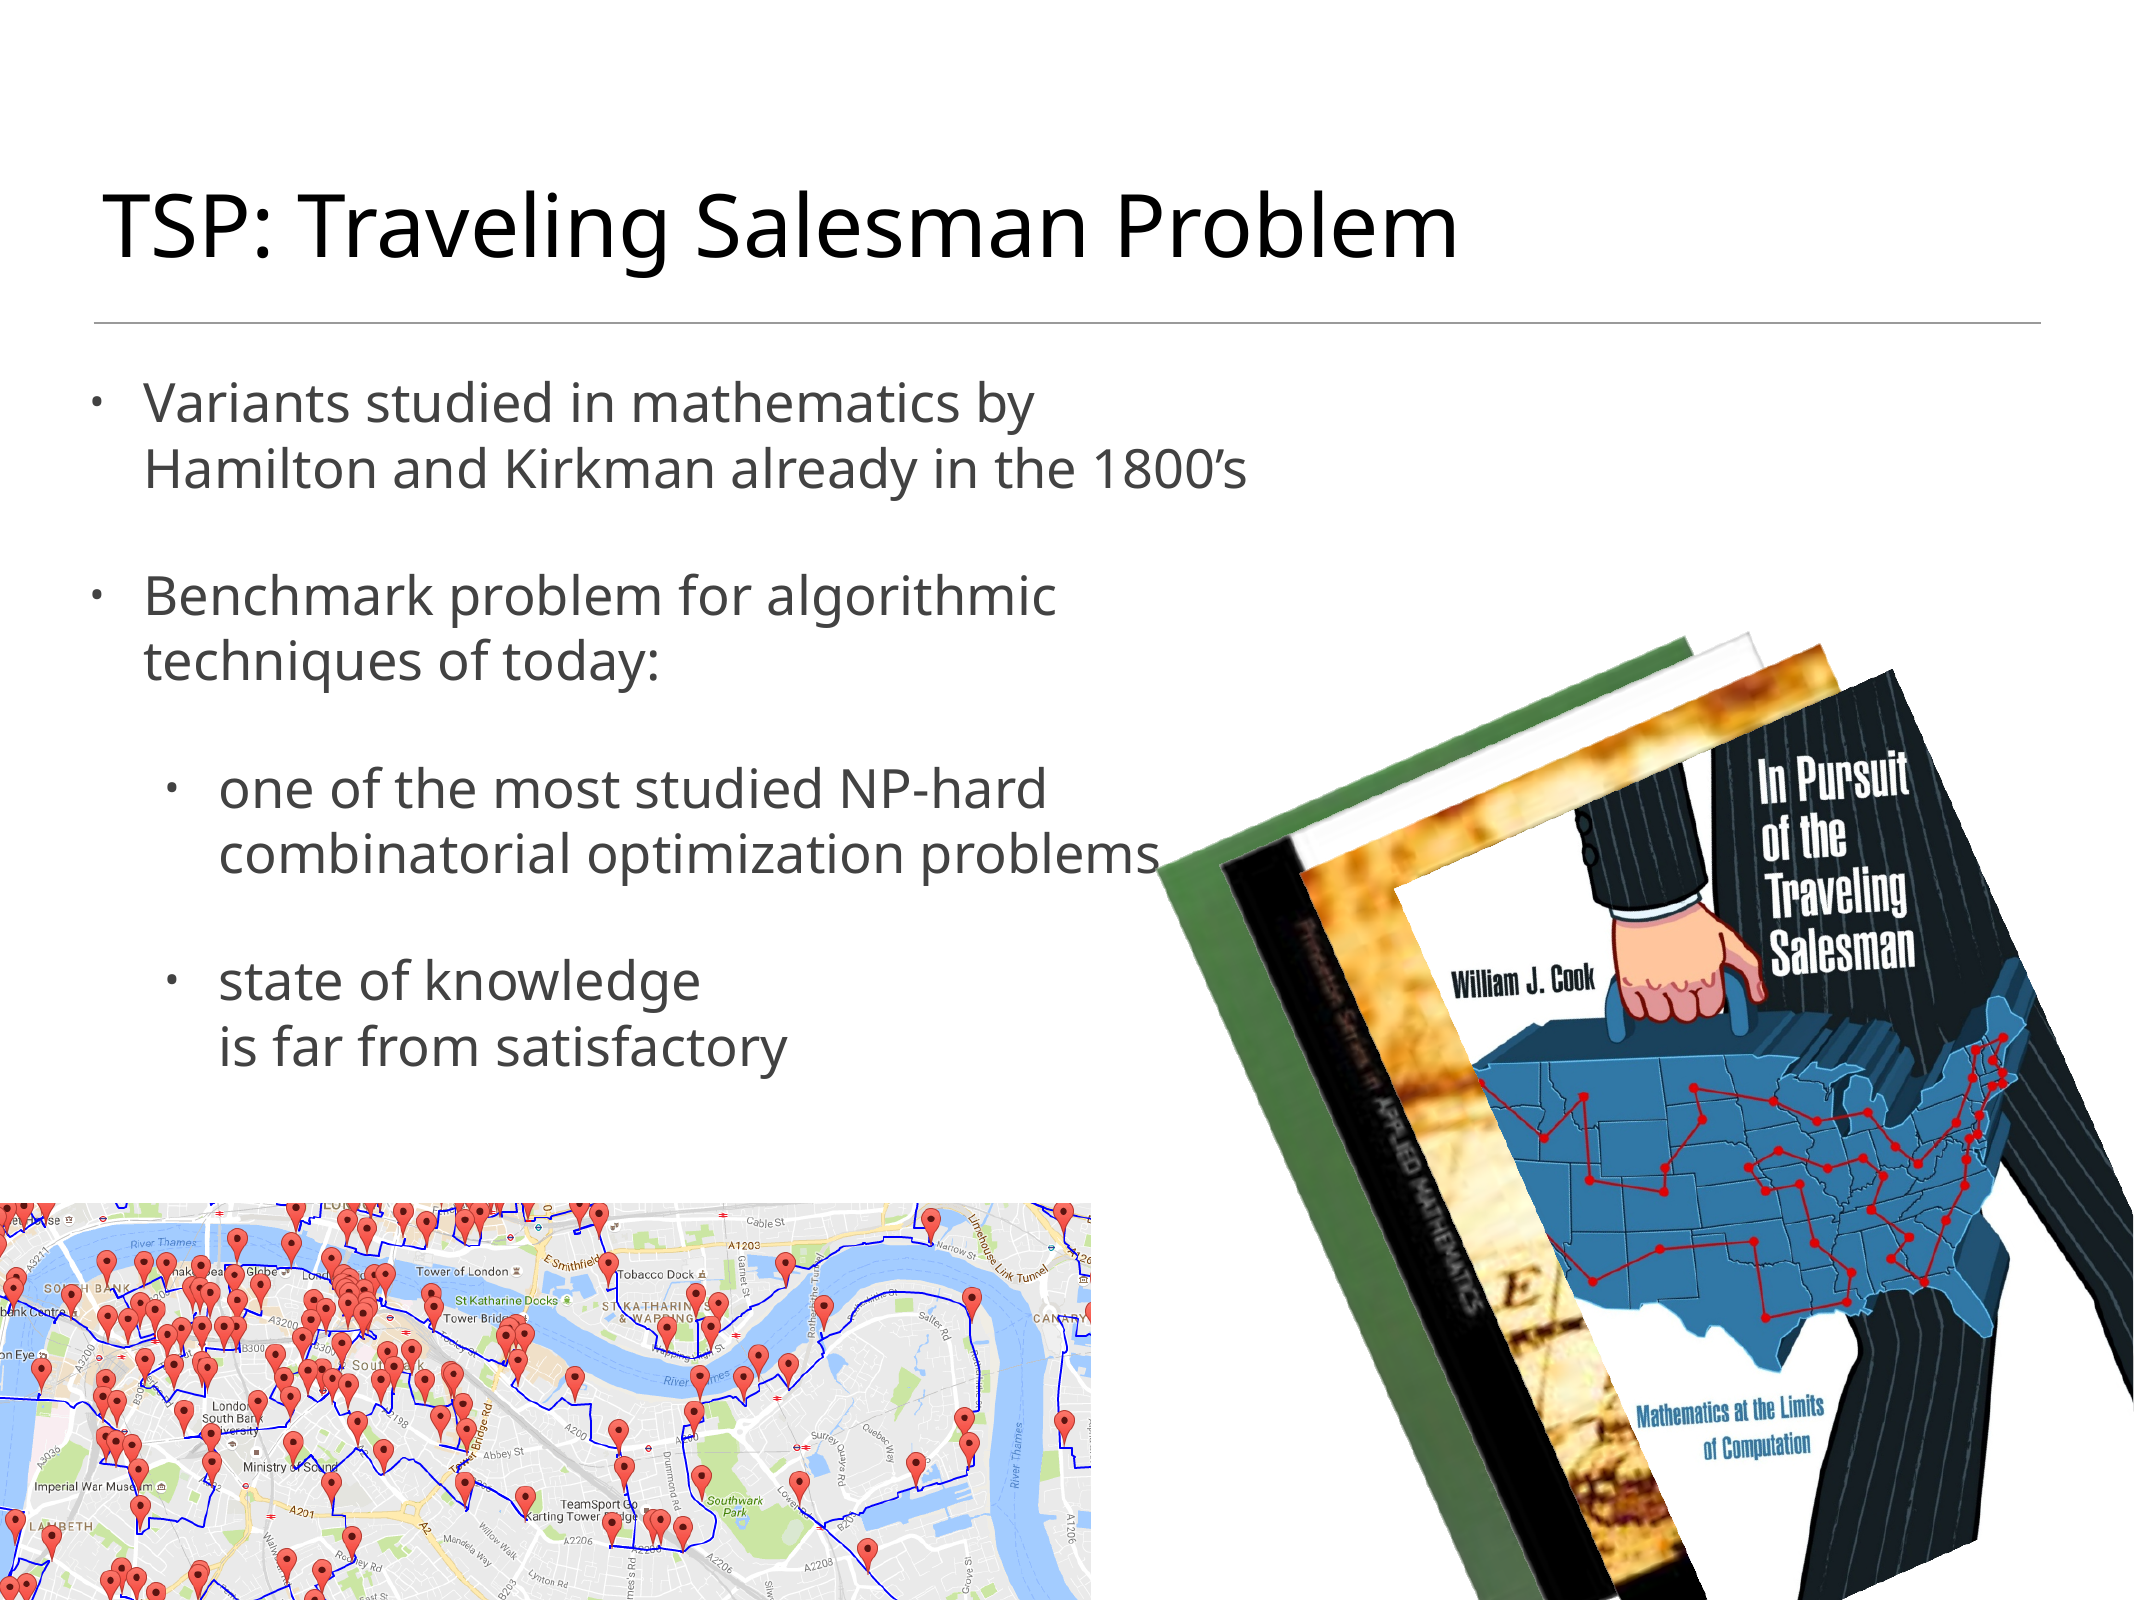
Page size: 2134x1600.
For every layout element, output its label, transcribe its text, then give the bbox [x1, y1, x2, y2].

picture [0, 1203, 1091, 1600]
list Variants studied in mathematics by Hamilton and Kirkman already in the 1800’s Benchmark problem for algorithmic techniques of today: one of the most studied NP-hard combinatorial optimization problems state of knowledge is far from satisfactory [80, 359, 1290, 1159]
title TSP: Traveling Salesman Problem [93, 53, 2041, 284]
picture [1158, 633, 2134, 1600]
